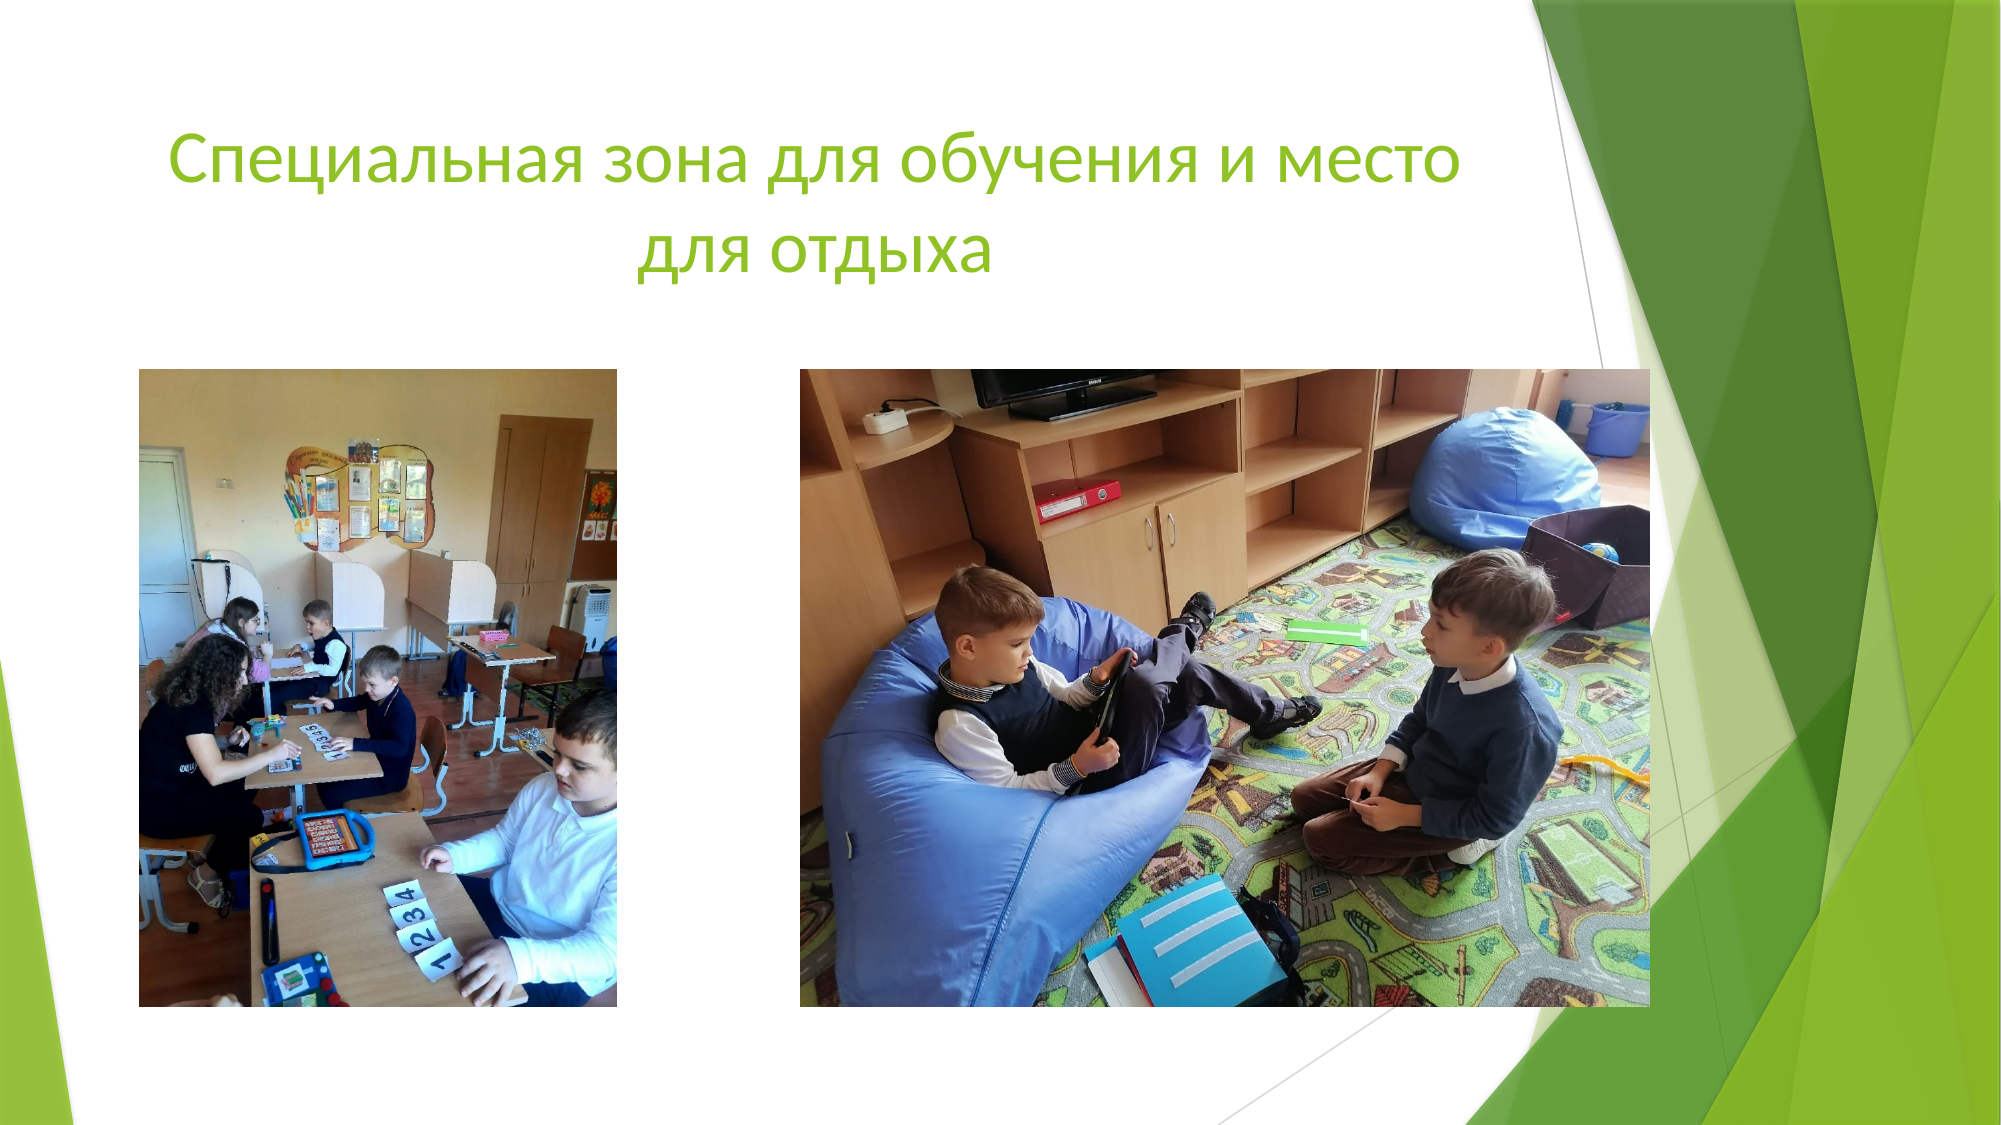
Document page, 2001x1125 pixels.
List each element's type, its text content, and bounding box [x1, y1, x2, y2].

title Специальная зона для обучения и место для отдыха [111, 99, 1522, 317]
picture [799, 368, 1650, 1007]
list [138, 368, 618, 1007]
